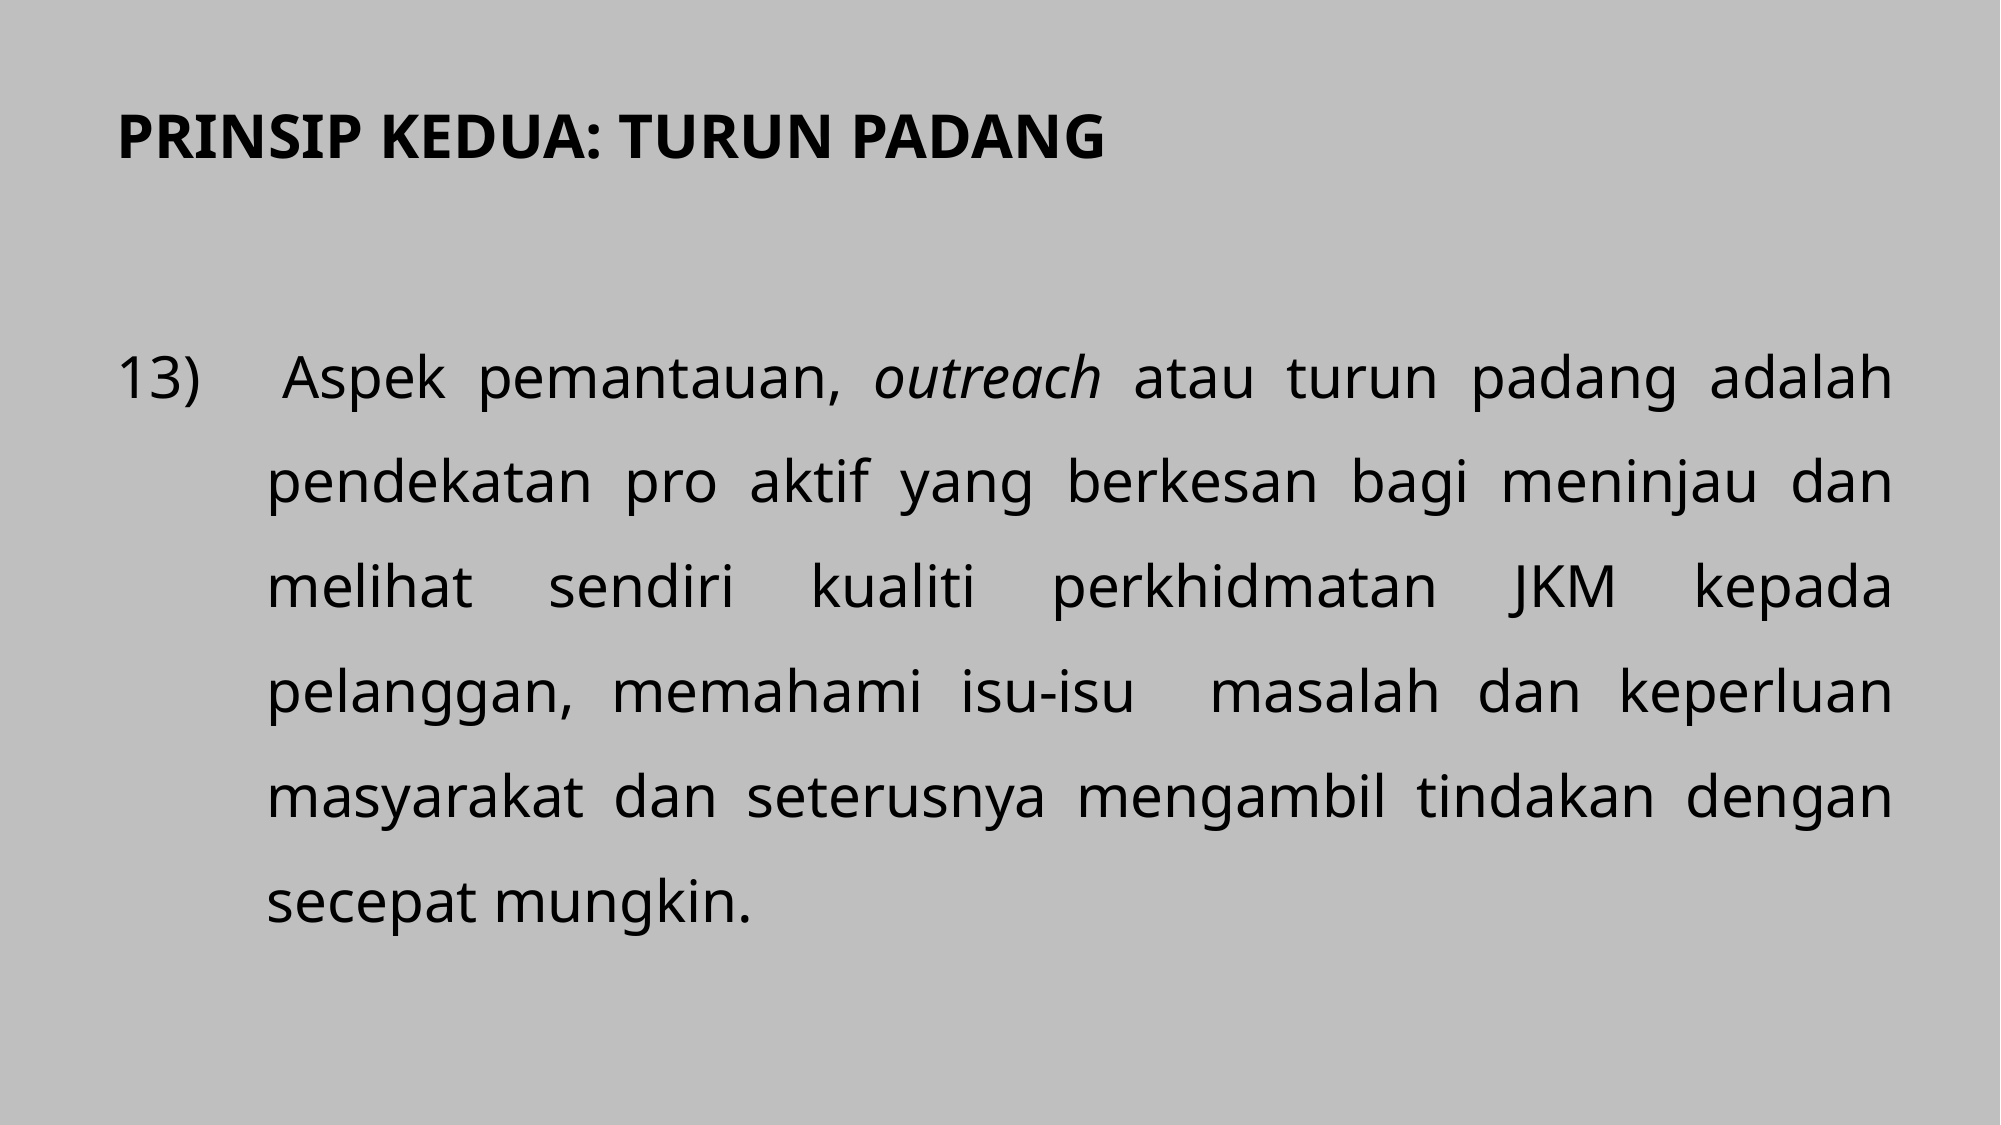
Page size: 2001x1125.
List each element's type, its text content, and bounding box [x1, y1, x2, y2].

list 13) Aspek pemantauan, outreach atau turun padang adalah pendekatan pro aktif yang berkesan bagi meninjau dan melihat sendiri kualiti perkhidmatan JKM kepada pelanggan, memahami isu-isu masalah dan keperluan masyarakat dan seterusnya mengambil tindakan dengan secepat mungkin. [101, 297, 1910, 1011]
title PRINSIP KEDUA: TURUN PADANG [101, 97, 1827, 180]
